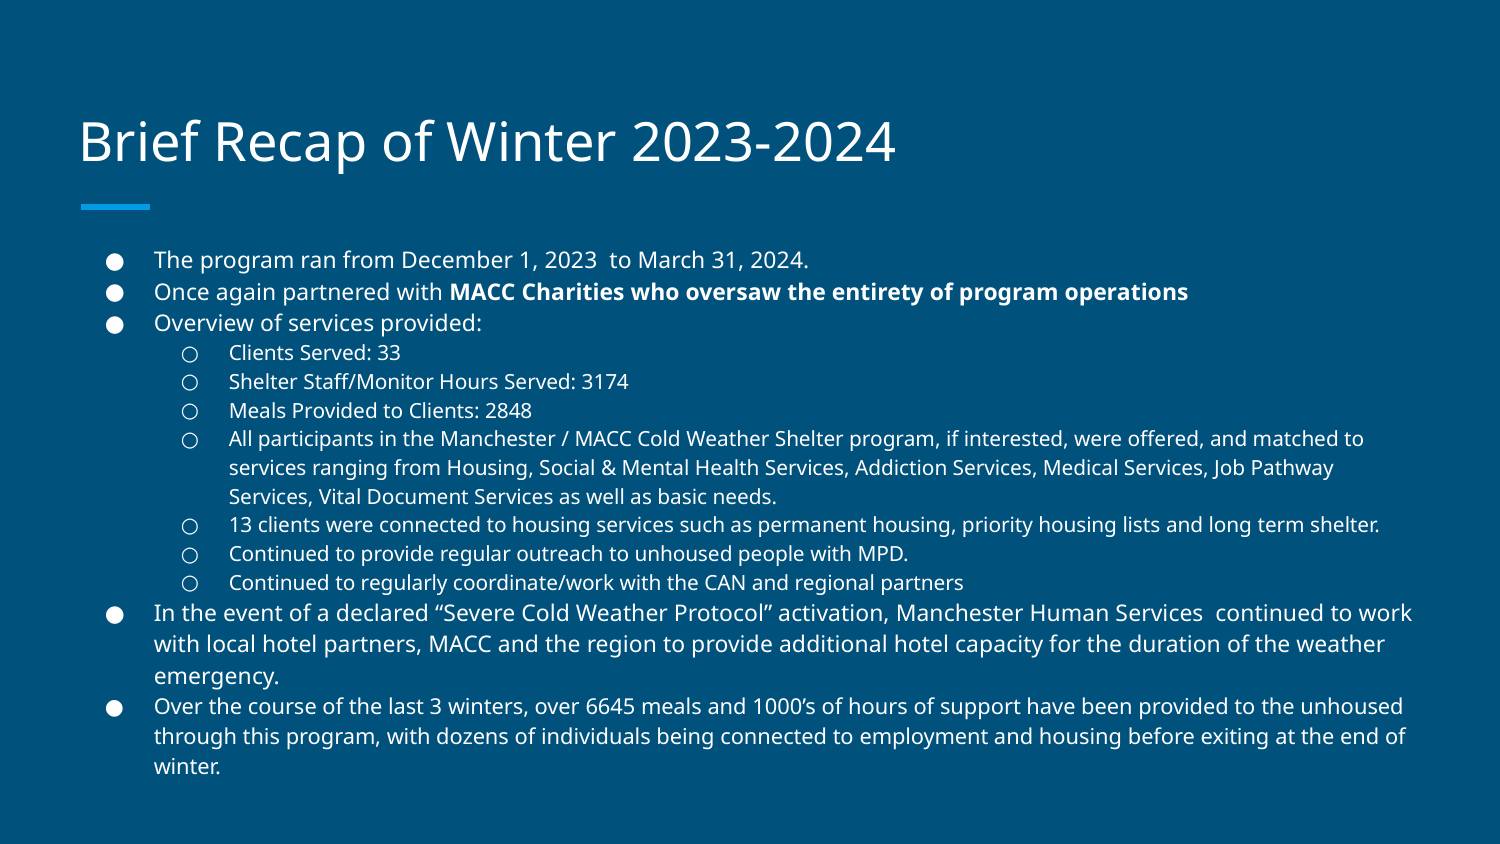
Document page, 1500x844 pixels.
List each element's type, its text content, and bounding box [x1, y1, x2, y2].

title Brief Recap of Winter 2023-2024 [63, 75, 1437, 188]
list The program ran from December 1, 2023 to March 31, 2024. Once again partnered with MACC Charities who oversaw the entirety of program operations Overview of services provided: Clients Served: 33 Shelter Staff/Monitor Hours Served: 3174 Meals Provided to Clients: 2848 All participants in the Manchester / MACC Cold Weather Shelter program, if interested, were offered, and matched to services ranging from Housing, Social & Mental Health Services, Addiction Services, Medical Services, Job Pathway Services, Vital Document Services as well as basic needs. 13 clients were connected to housing services such as permanent housing, priority housing lists and long term shelter. Continued to provide regular outreach to unhoused people with MPD. Continued to regularly coordinate/work with the CAN and regional partners In the event of a declared “Severe Cold Weather Protocol” activation, Manchester Human Services continued to work with local hotel partners, MACC and the region to provide additional hotel capacity for the duration of the weather emergency. Over the course of the last 3 winters, over 6645 meals and 1000’s of hours of support have been provided to the unhoused through this program, with dozens of individuals being connected to employment and housing before exiting at the end of winter. [63, 226, 1437, 813]
